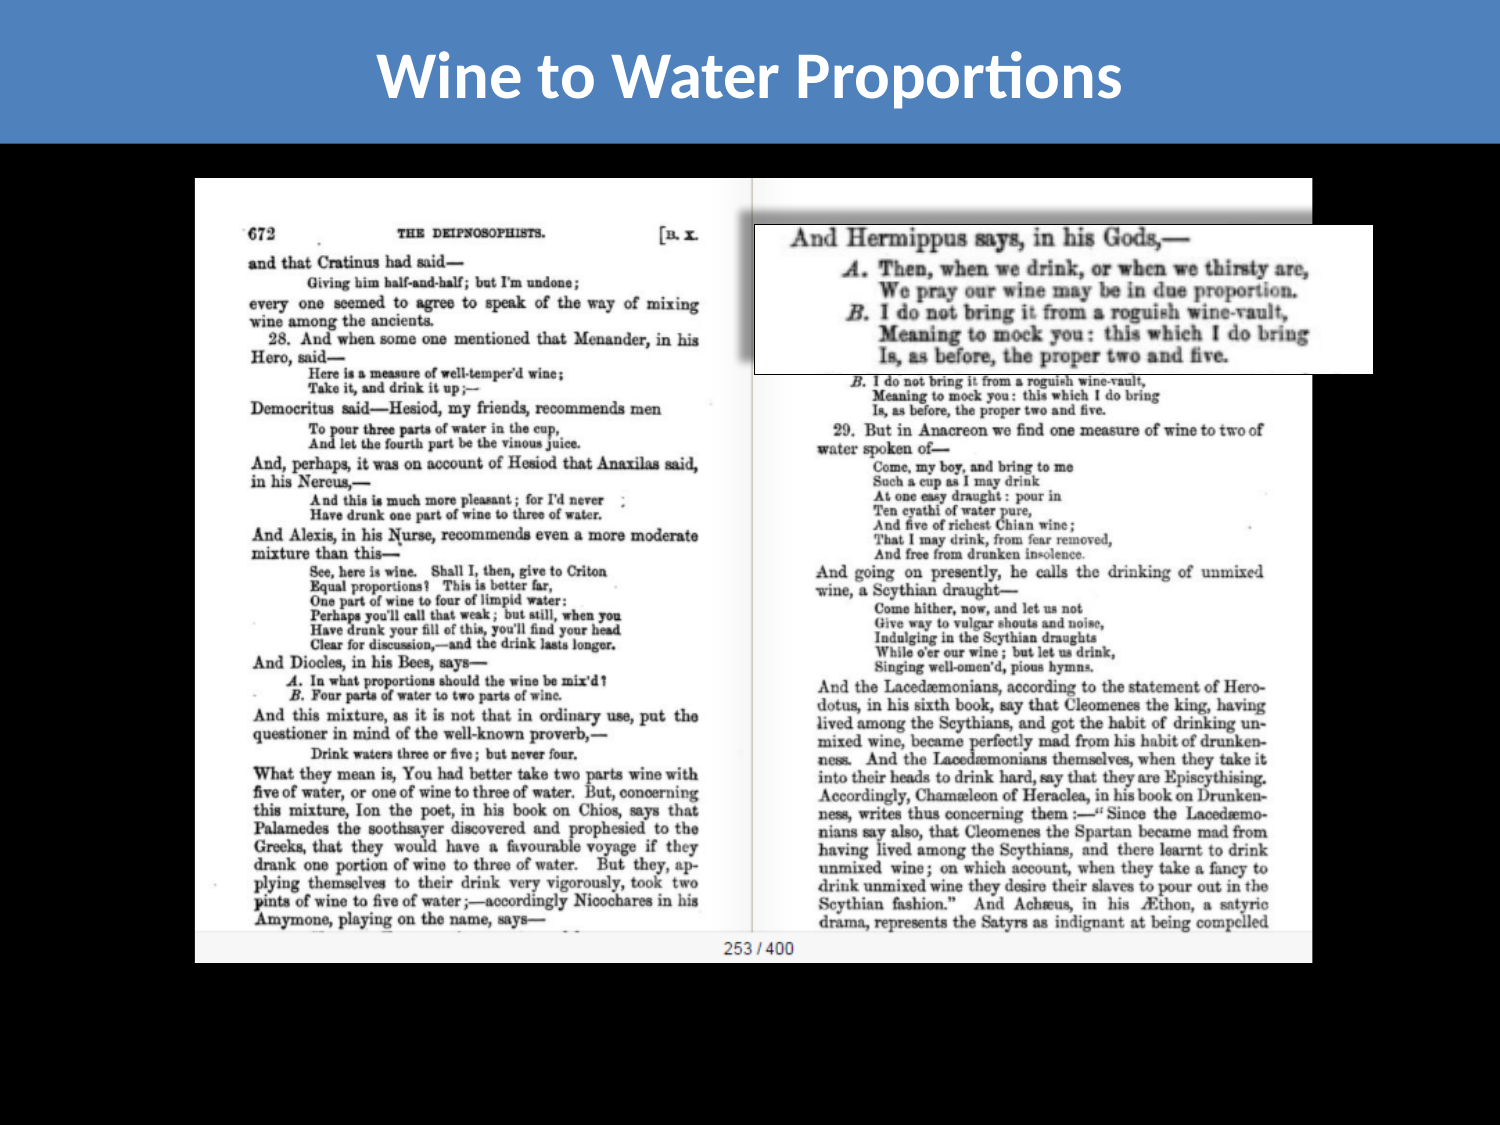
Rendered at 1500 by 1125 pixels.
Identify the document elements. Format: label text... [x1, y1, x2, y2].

picture [194, 178, 1375, 963]
text_box Wine to Water Proportions [0, 0, 1500, 146]
